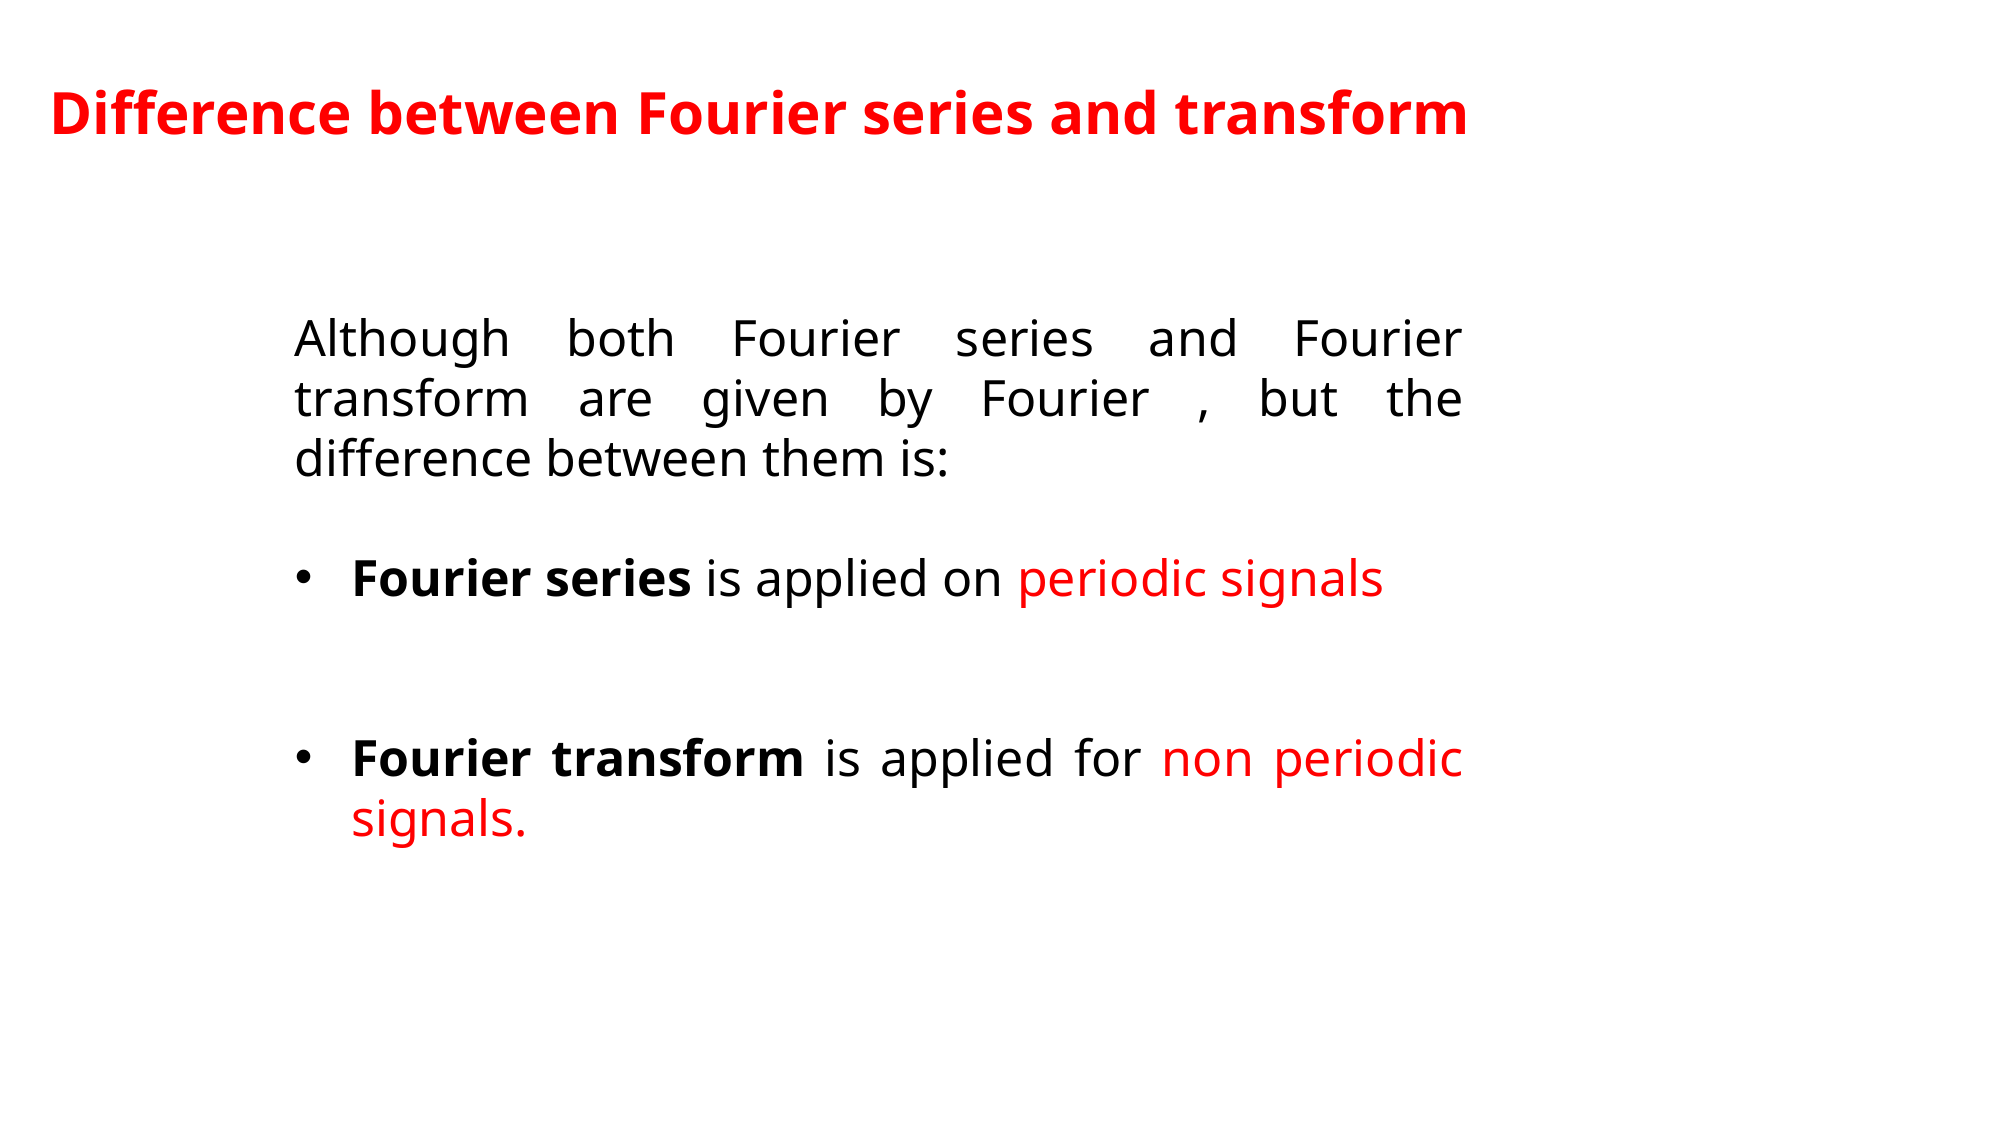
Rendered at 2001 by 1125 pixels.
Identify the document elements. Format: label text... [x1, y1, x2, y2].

text_box Difference between Fourier series and transform [34, 68, 1486, 154]
text_box Although both Fourier series and Fourier transform are given by Fourier , but the difference between them is: Fourier series is applied on periodic signals Fourier transform is applied for non periodic signals. [280, 298, 1479, 854]
